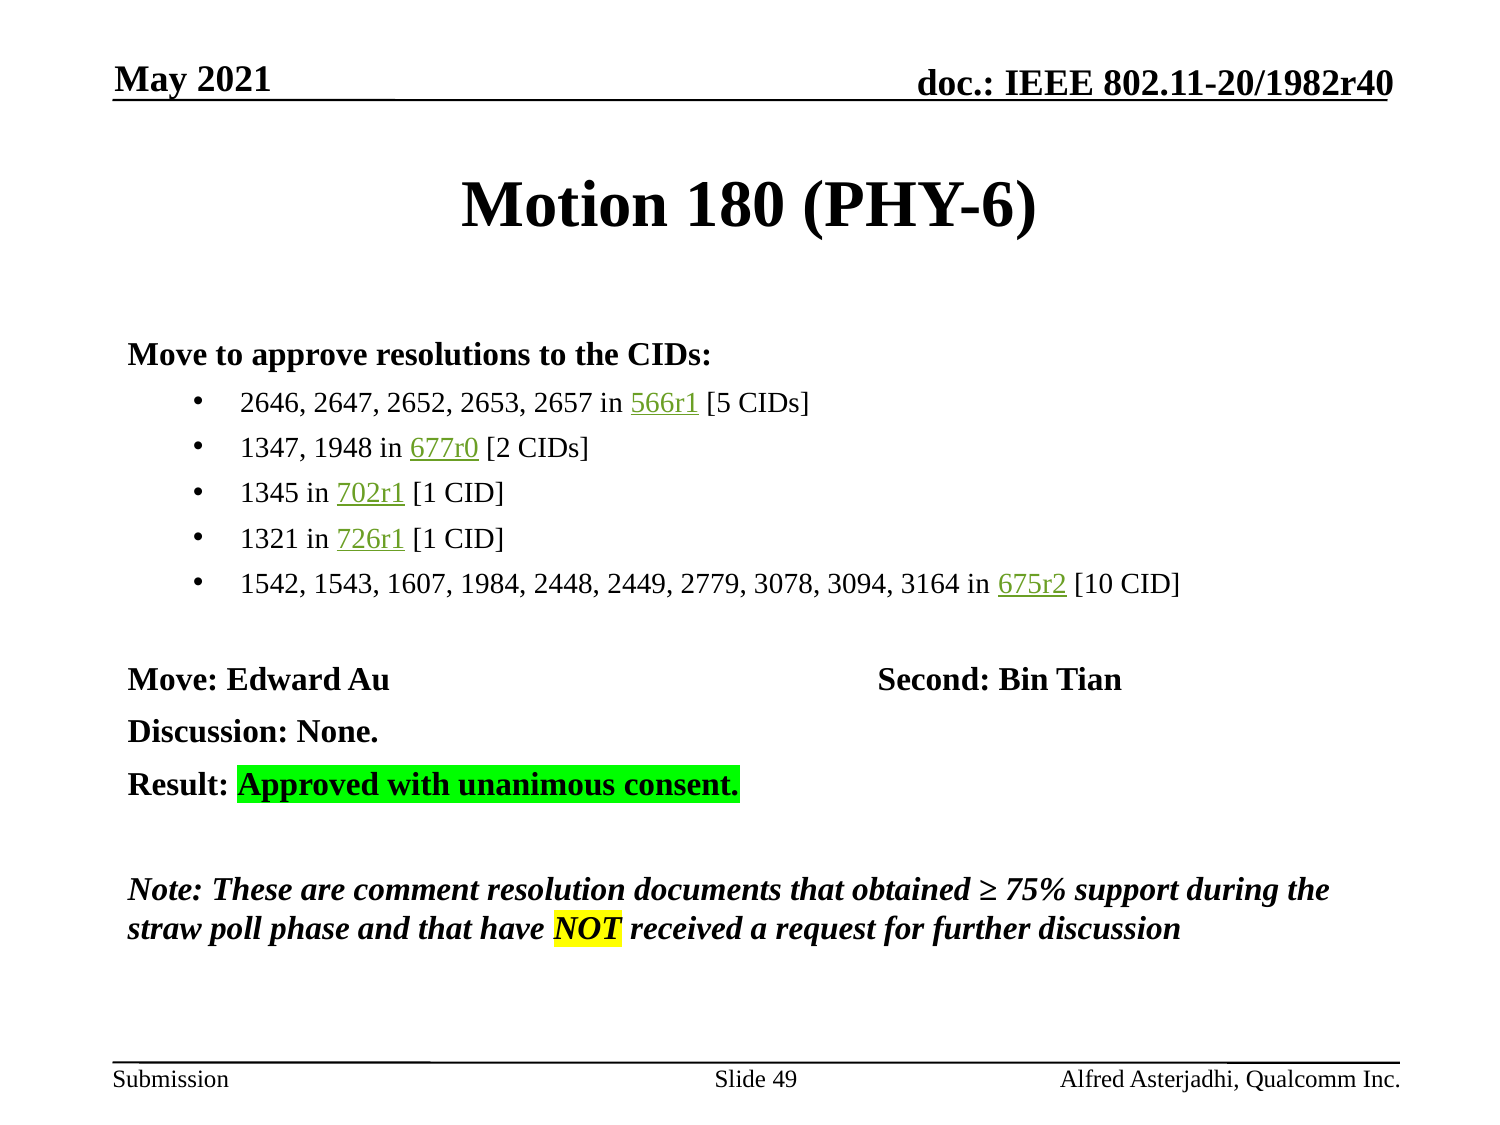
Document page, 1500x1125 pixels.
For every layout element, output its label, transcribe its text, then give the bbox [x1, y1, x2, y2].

title Motion 180 (PHY-6) [112, 112, 1388, 288]
footer Alfred Asterjadhi, Qualcomm Inc. [878, 1061, 1402, 1093]
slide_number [114, 54, 423, 100]
list Move to approve resolutions to the CIDs: 2646, 2647, 2652, 2653, 2657 in 566r1 [5 CIDs] 1347, 1948 in 677r0 [2 CIDs] 1345 in 702r1 [1 CID] 1321 in 726r1 [1 CID] 1542, 1543, 1607, 1984, 2448, 2449, 2779, 3078, 3094, 3164 in 675r2 [10 CID] Move: Edward Au Second: Bin Tian Discussion: None. Result: Approved with unanimous consent. Note: These are comment resolution documents that obtained ≥ 75% support during the straw poll phase and that have NOT received a request for further discussion [112, 324, 1388, 1063]
slide_number Slide 49 [712, 1061, 800, 1123]
